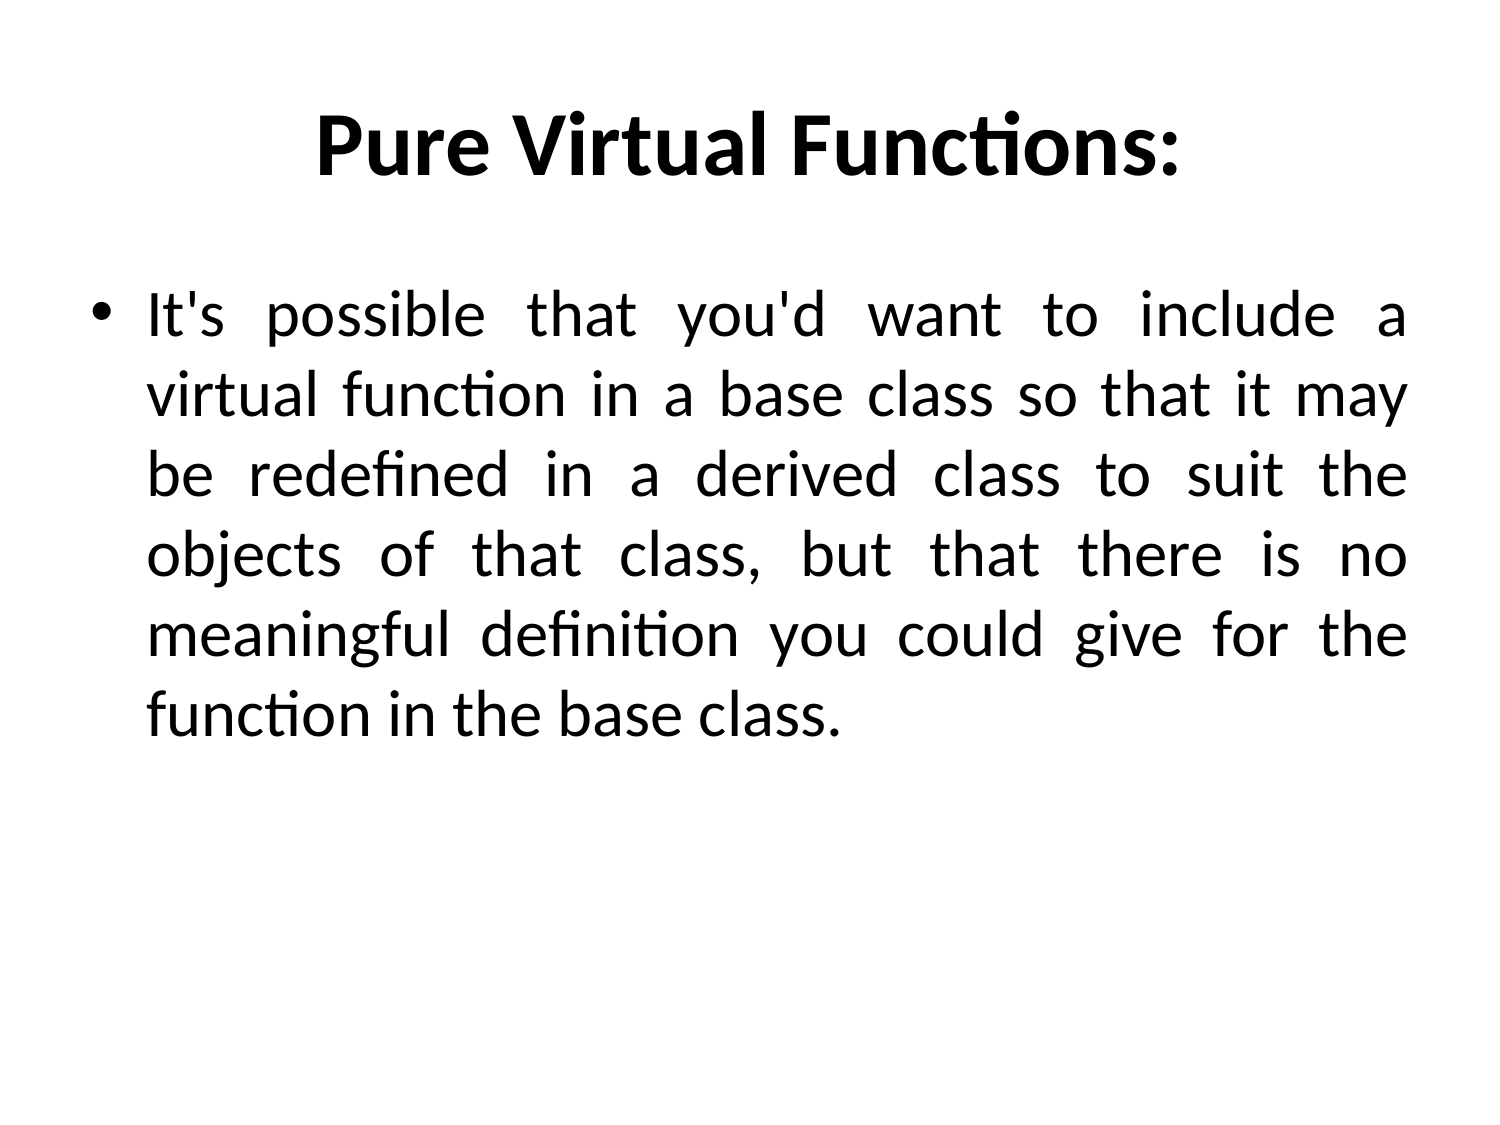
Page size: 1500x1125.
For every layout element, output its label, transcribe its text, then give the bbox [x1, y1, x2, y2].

list It's possible that you'd want to include a virtual function in a base class so that it may be redefined in a derived class to suit the objects of that class, but that there is no meaningful definition you could give for the function in the base class. [75, 262, 1425, 1005]
title Pure Virtual Functions: [75, 45, 1425, 233]
